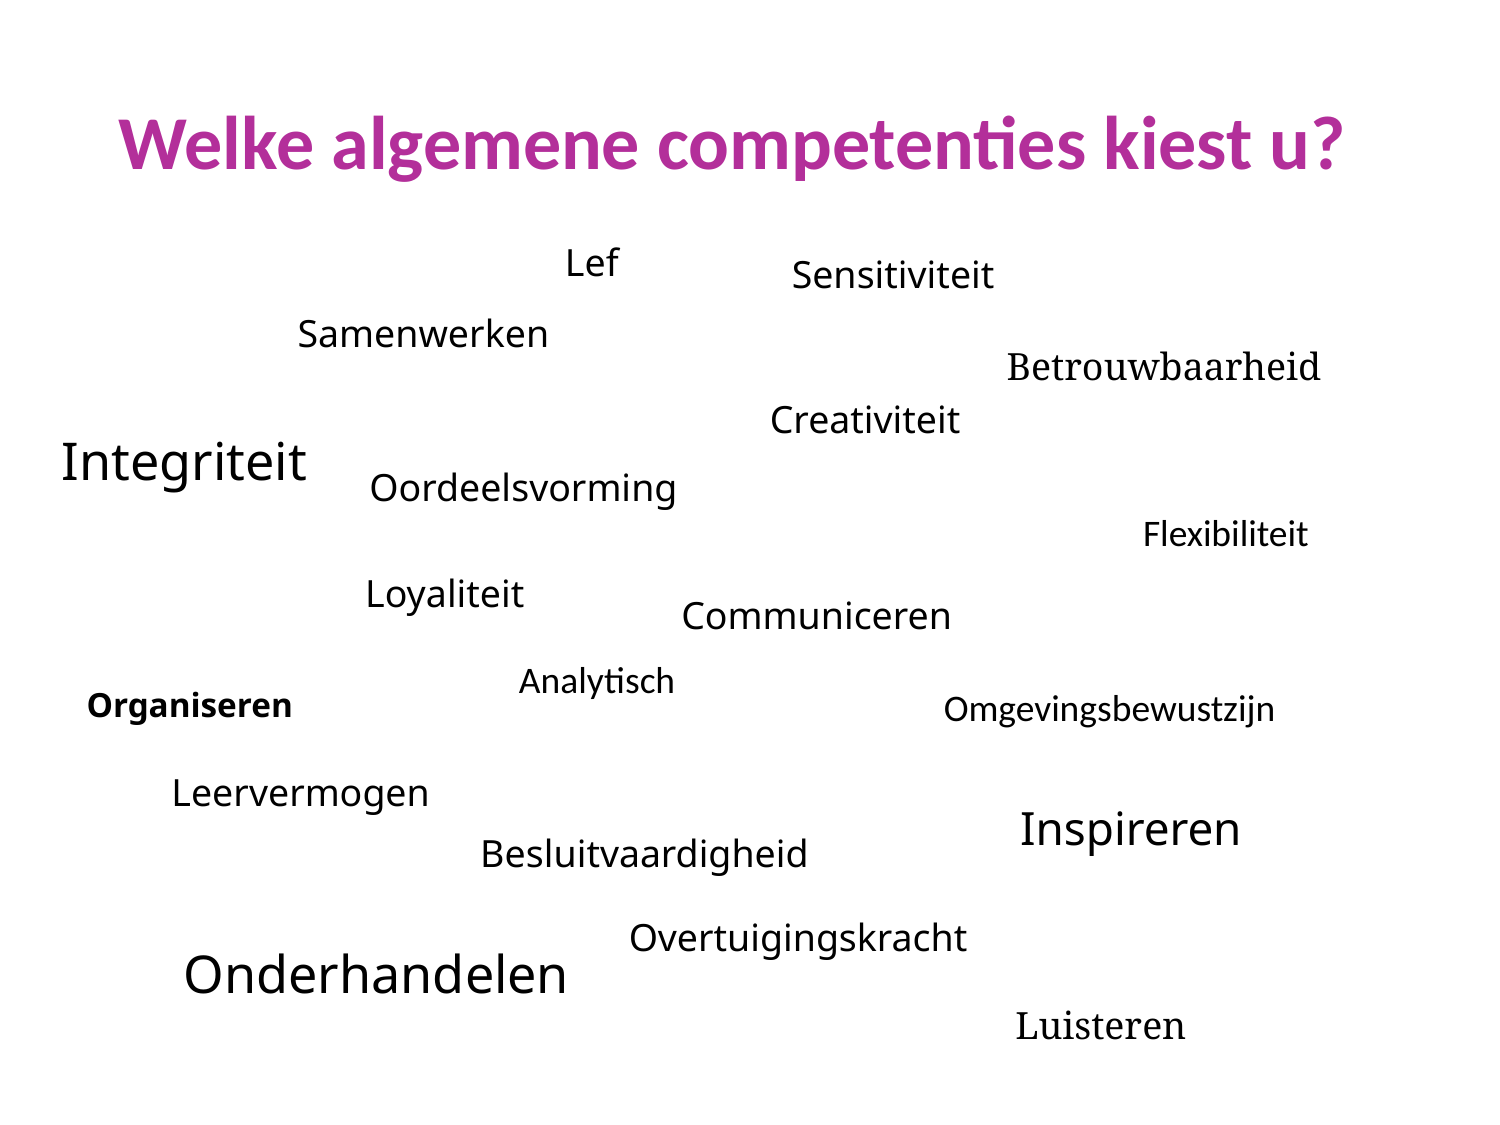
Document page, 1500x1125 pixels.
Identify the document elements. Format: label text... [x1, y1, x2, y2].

text_box Creativiteit [754, 388, 985, 448]
text_box Integriteit [47, 420, 336, 498]
text_box Leervermogen [156, 761, 455, 821]
text_box Overtuigingskracht [614, 906, 993, 966]
text_box Organiseren [71, 676, 317, 732]
text_box Flexibiliteit [1128, 501, 1333, 562]
text_box Analytisch [504, 648, 691, 709]
text_box Besluitvaardigheid [465, 822, 834, 882]
text_box Luisteren [1000, 994, 1212, 1055]
text_box Loyaliteit [350, 562, 549, 623]
text_box Lef [550, 231, 644, 292]
text_box Onderhandelen [169, 933, 598, 1011]
text_box Oordeelsvorming [354, 456, 703, 516]
text_box Betrouwbaarheid [991, 335, 1346, 396]
text_box Sensitiviteit [777, 243, 1029, 304]
text_box Samenwerken [282, 302, 565, 363]
text_box Communiceren [666, 584, 978, 645]
title Welke algemene competenties kiest u? [75, 45, 1425, 233]
text_box Inspireren [1005, 792, 1269, 862]
text_box Omgevingsbewustzijn [929, 676, 1300, 737]
